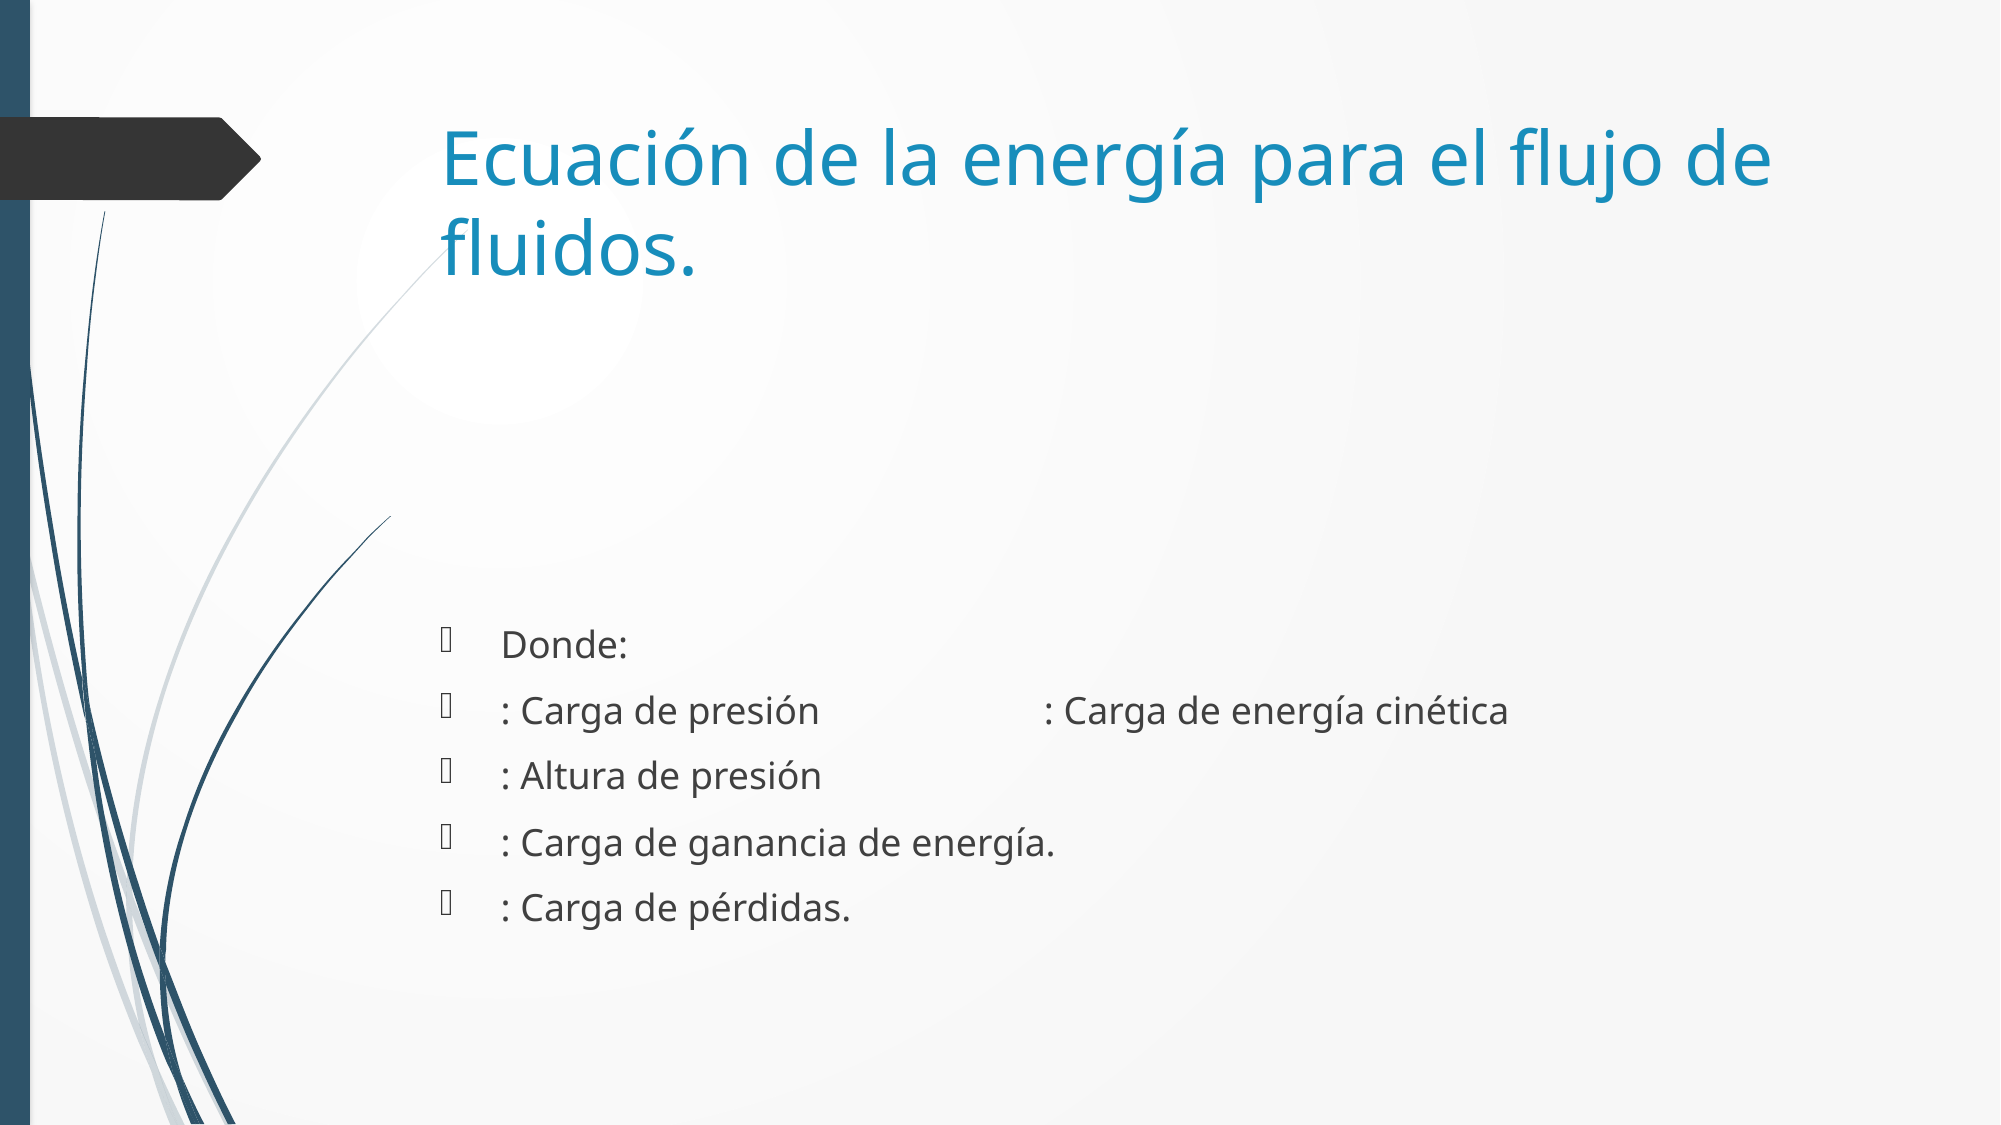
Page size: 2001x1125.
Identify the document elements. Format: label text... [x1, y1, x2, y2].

title Ecuación de la energía para el flujo de fluidos. [425, 102, 1888, 313]
